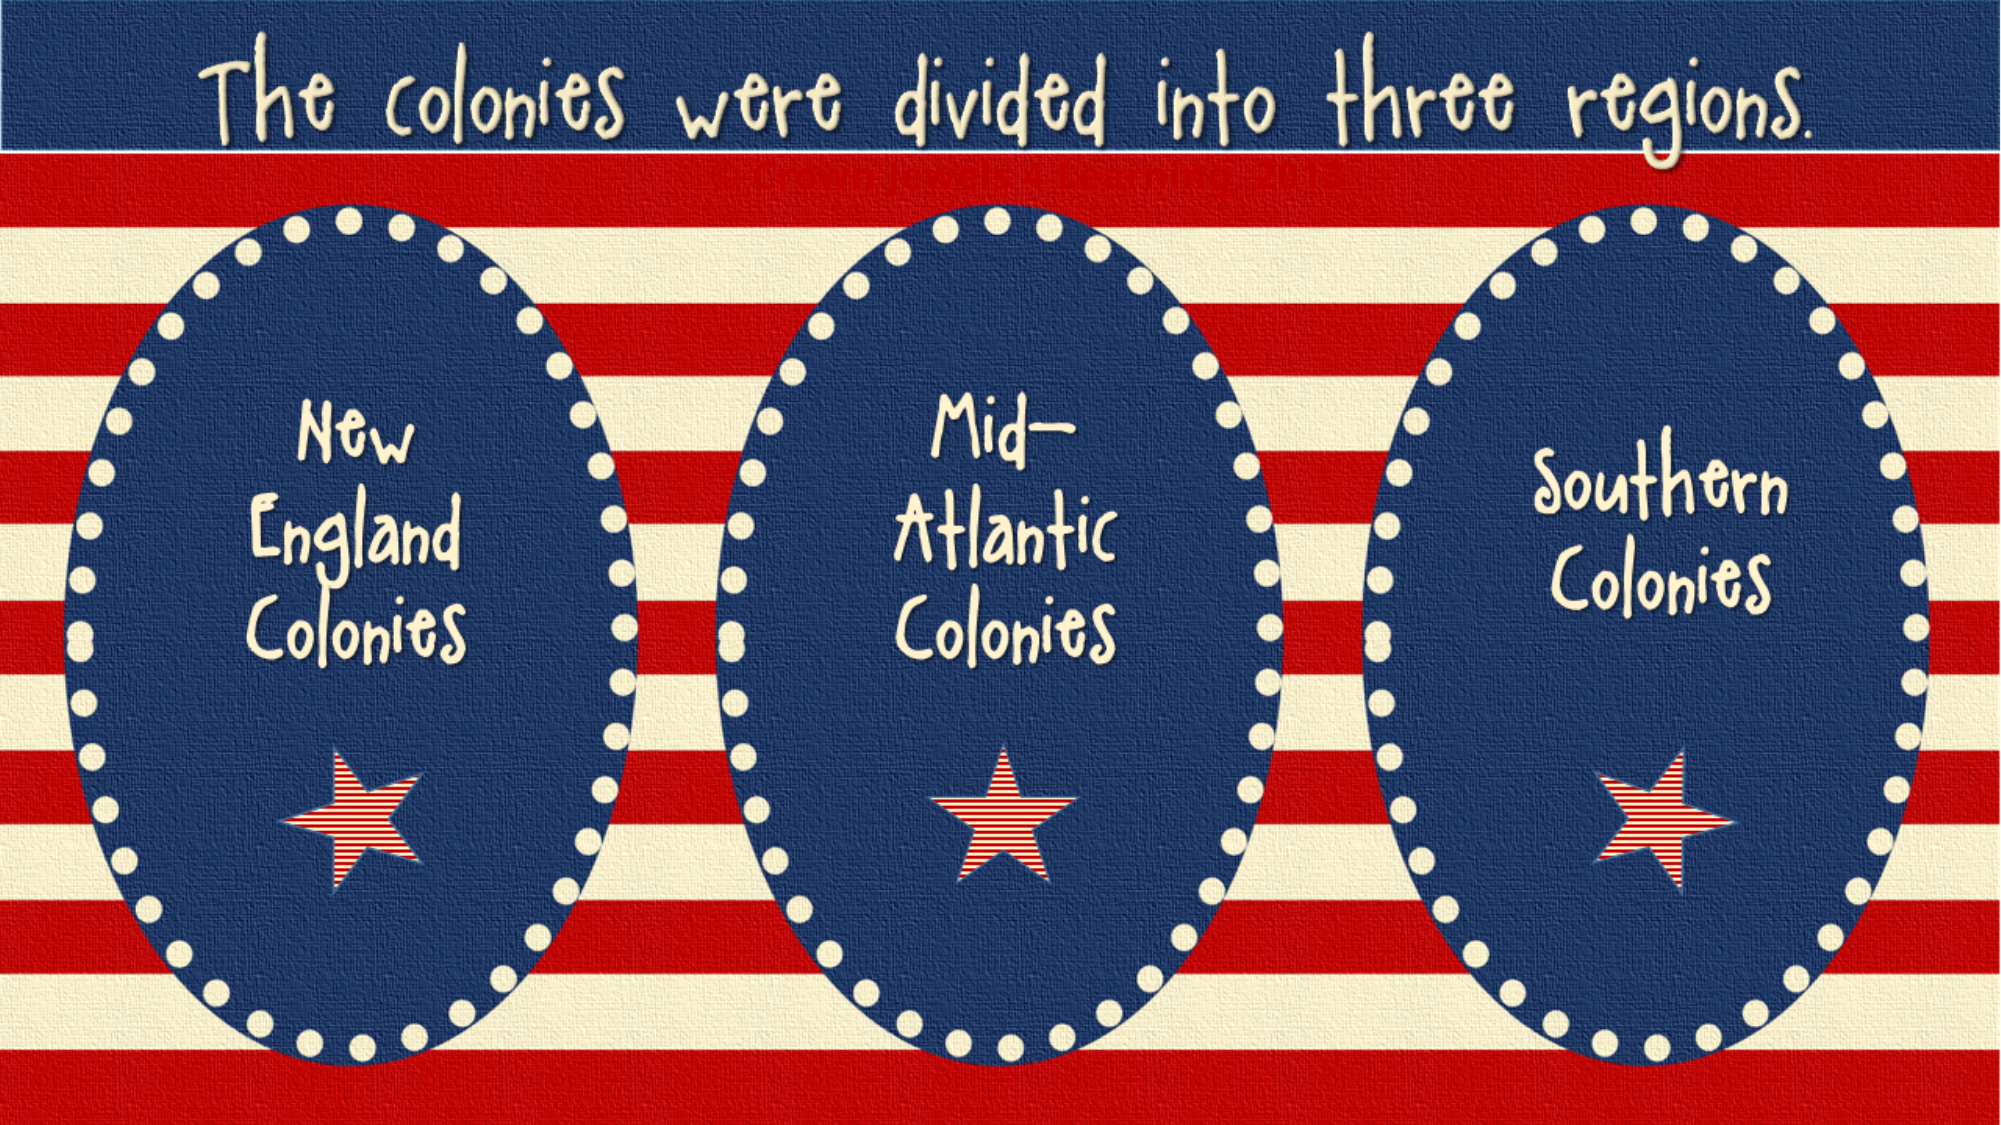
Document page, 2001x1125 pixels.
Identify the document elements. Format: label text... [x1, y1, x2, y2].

picture [0, 0, 2001, 1125]
text_box © Crown Jewels 4 Learning, 2013 [694, 145, 1361, 206]
